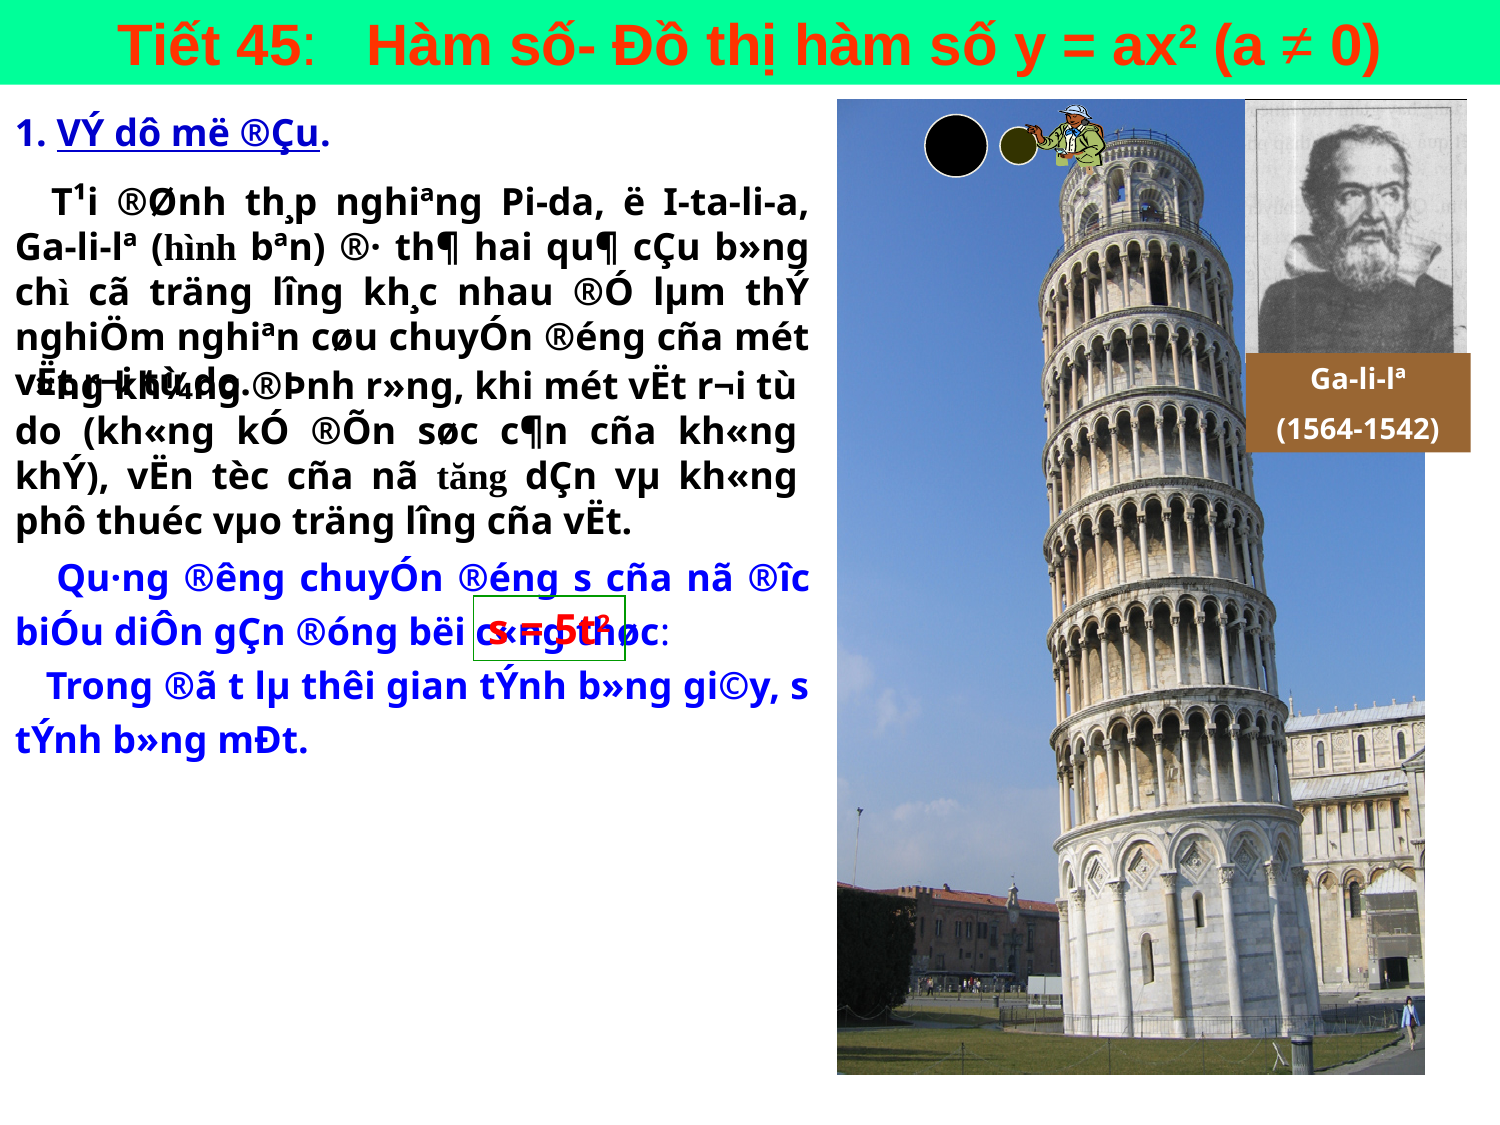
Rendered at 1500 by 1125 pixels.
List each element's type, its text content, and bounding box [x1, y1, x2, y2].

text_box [924, 114, 1019, 178]
text_box 1. VÝ dô më ®Çu. [0, 101, 571, 162]
text_box Ga-li-lª (1564-1542) [1429, 369, 1471, 453]
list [837, 99, 1426, 1076]
text_box s = 5t2 [473, 595, 626, 661]
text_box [1024, 74, 1126, 176]
text_box Tiết 45: Hàm số- Đồ thị hàm số y = ax2 (a ≠ 0) [0, 0, 1500, 85]
picture [1245, 99, 1468, 363]
text_box T¹i ®Ønh th¸p nghiªng Pi-da, ë I-ta-li-a, Ga-li-lª (hình bªn) ®· th¶ hai qu¶ cÇu b»ng chì cã träng l­îng kh¸c nhau ®Ó lµm thÝ nghiÖm nghiªn cøu chuyÓn ®éng cña mét vËt r¬i tù do. [0, 170, 825, 411]
text_box Qu·ng ®­êng chuyÓn ®éng s cña nã ®­îc biÓu diÔn gÇn ®óng bëi c«ng thøc: Trong ®ã t lµ thêi gian tÝnh b»ng gi©y, s tÝnh b»ng mÐt. [0, 537, 825, 769]
text_box ¤ng kh¼ng ®Þnh r»ng, khi mét vËt r¬i tù do (kh«ng kÓ ®Õn søc c¶n cña kh«ng khÝ), vËn tèc cña nã tăng dÇn vµ kh«ng phô thuéc vµo träng l­îng cña vËt. [0, 354, 813, 550]
